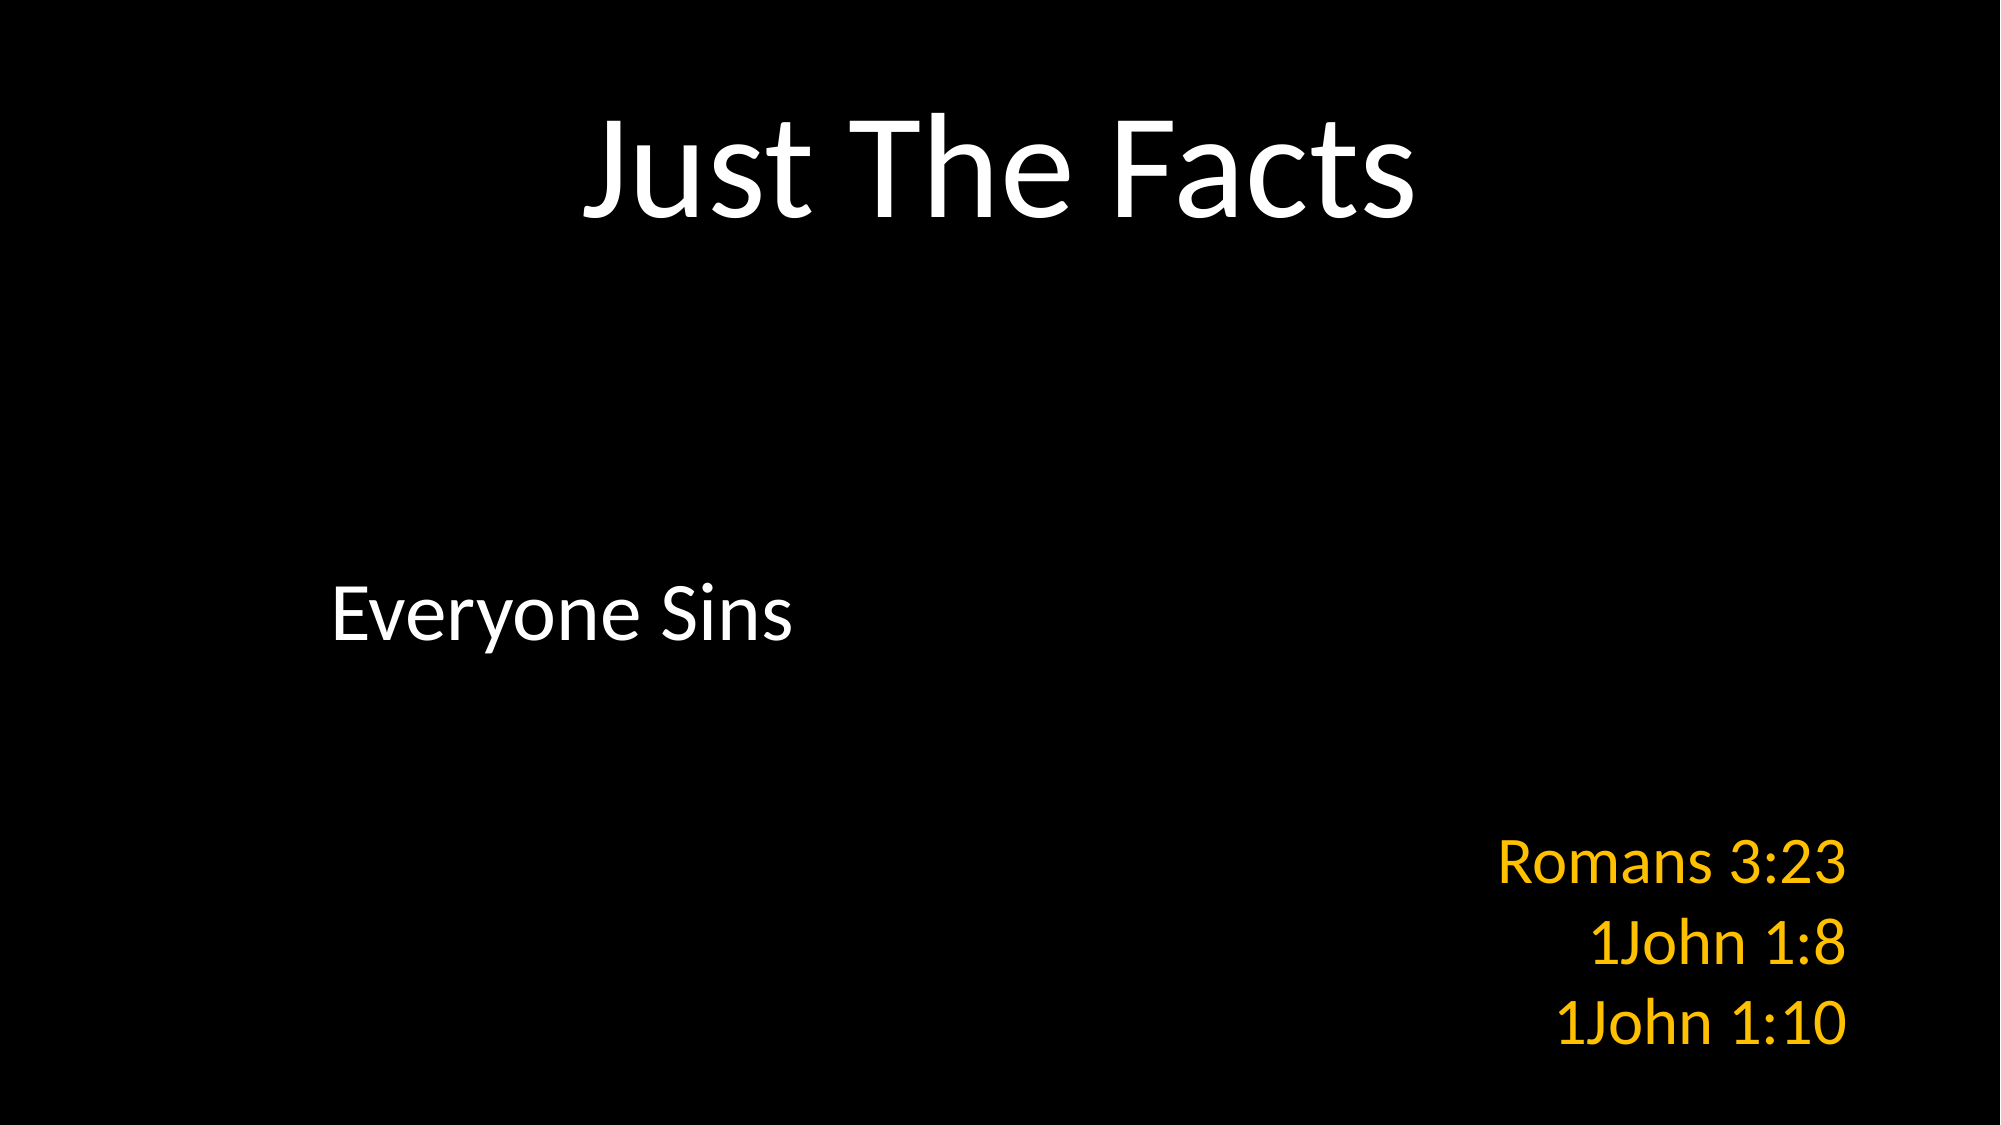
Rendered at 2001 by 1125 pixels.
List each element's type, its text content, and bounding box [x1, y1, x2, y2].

title Just The Facts [137, 59, 1863, 278]
list Romans 3:23 1John 1:8 1John 1:10 [1012, 299, 1863, 1066]
list Everyone Sins [137, 299, 988, 1066]
